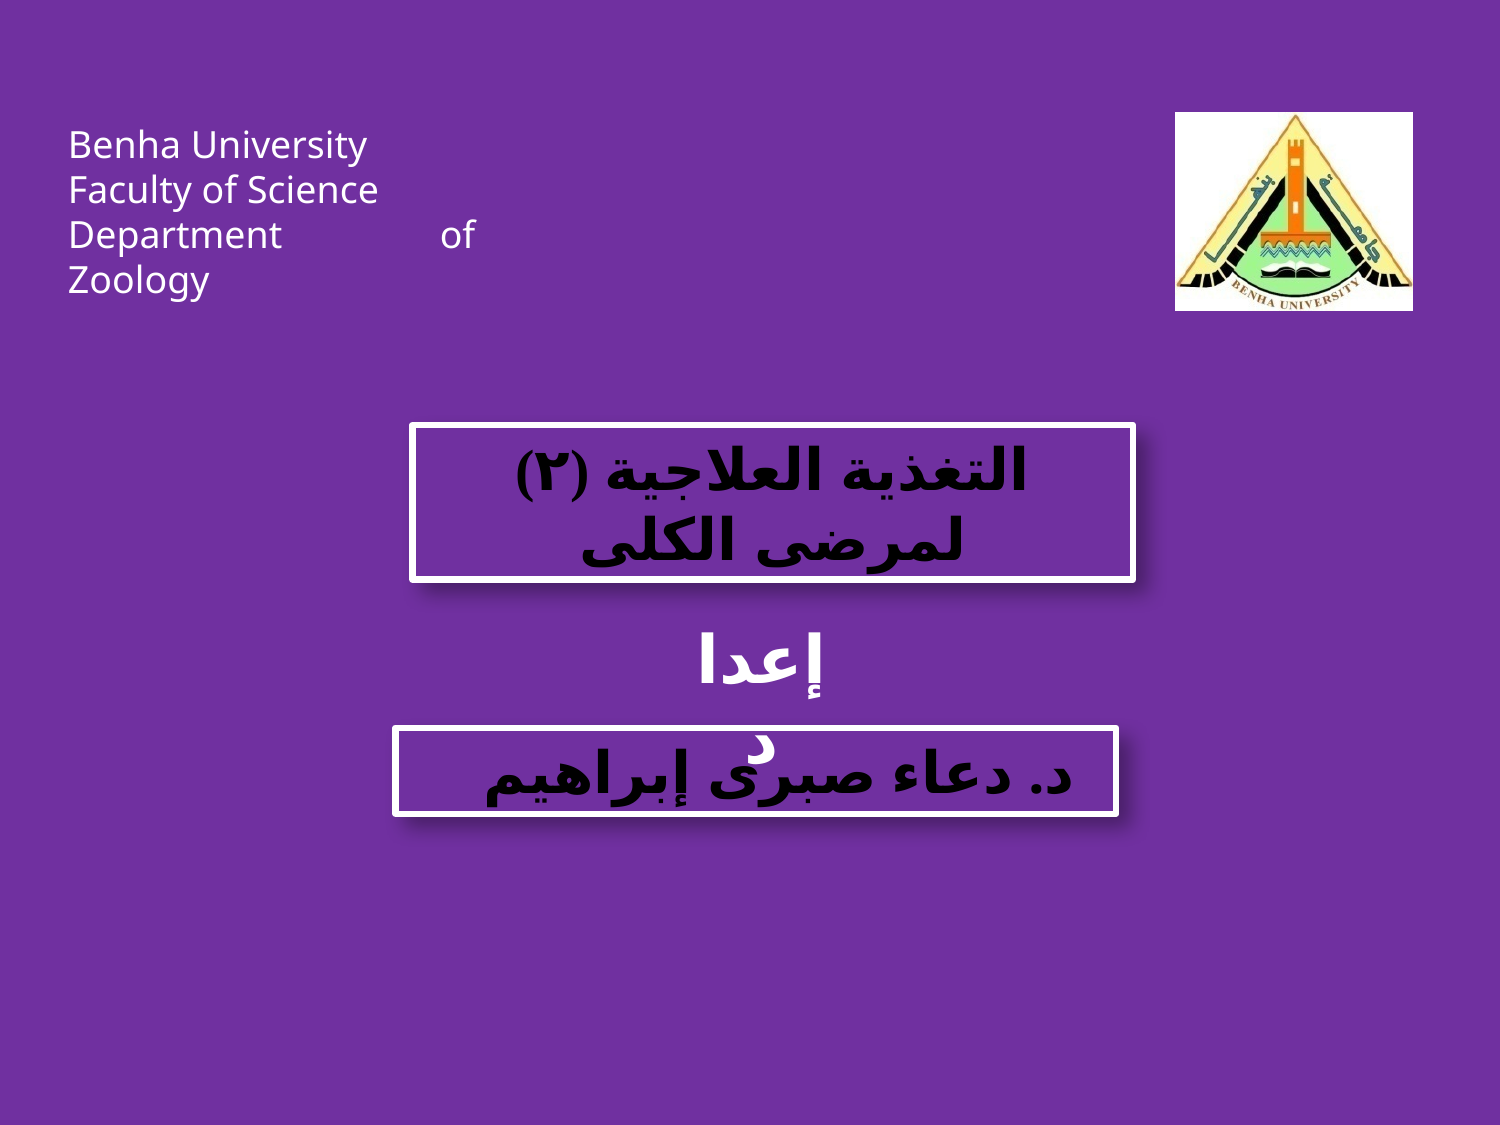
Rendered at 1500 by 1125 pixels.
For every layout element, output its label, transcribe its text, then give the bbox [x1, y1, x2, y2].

text_box (٢) التغذية العلاجية لمرضى الكلى [409, 422, 1136, 583]
picture [1174, 112, 1413, 311]
text_box [392, 813, 1119, 817]
text_box إعداد [667, 609, 857, 785]
text_box د. دعاء صبرى إبراهيم [360, 727, 1199, 813]
text_box Benha University Faculty of Science Department of Zoology [53, 0, 491, 309]
